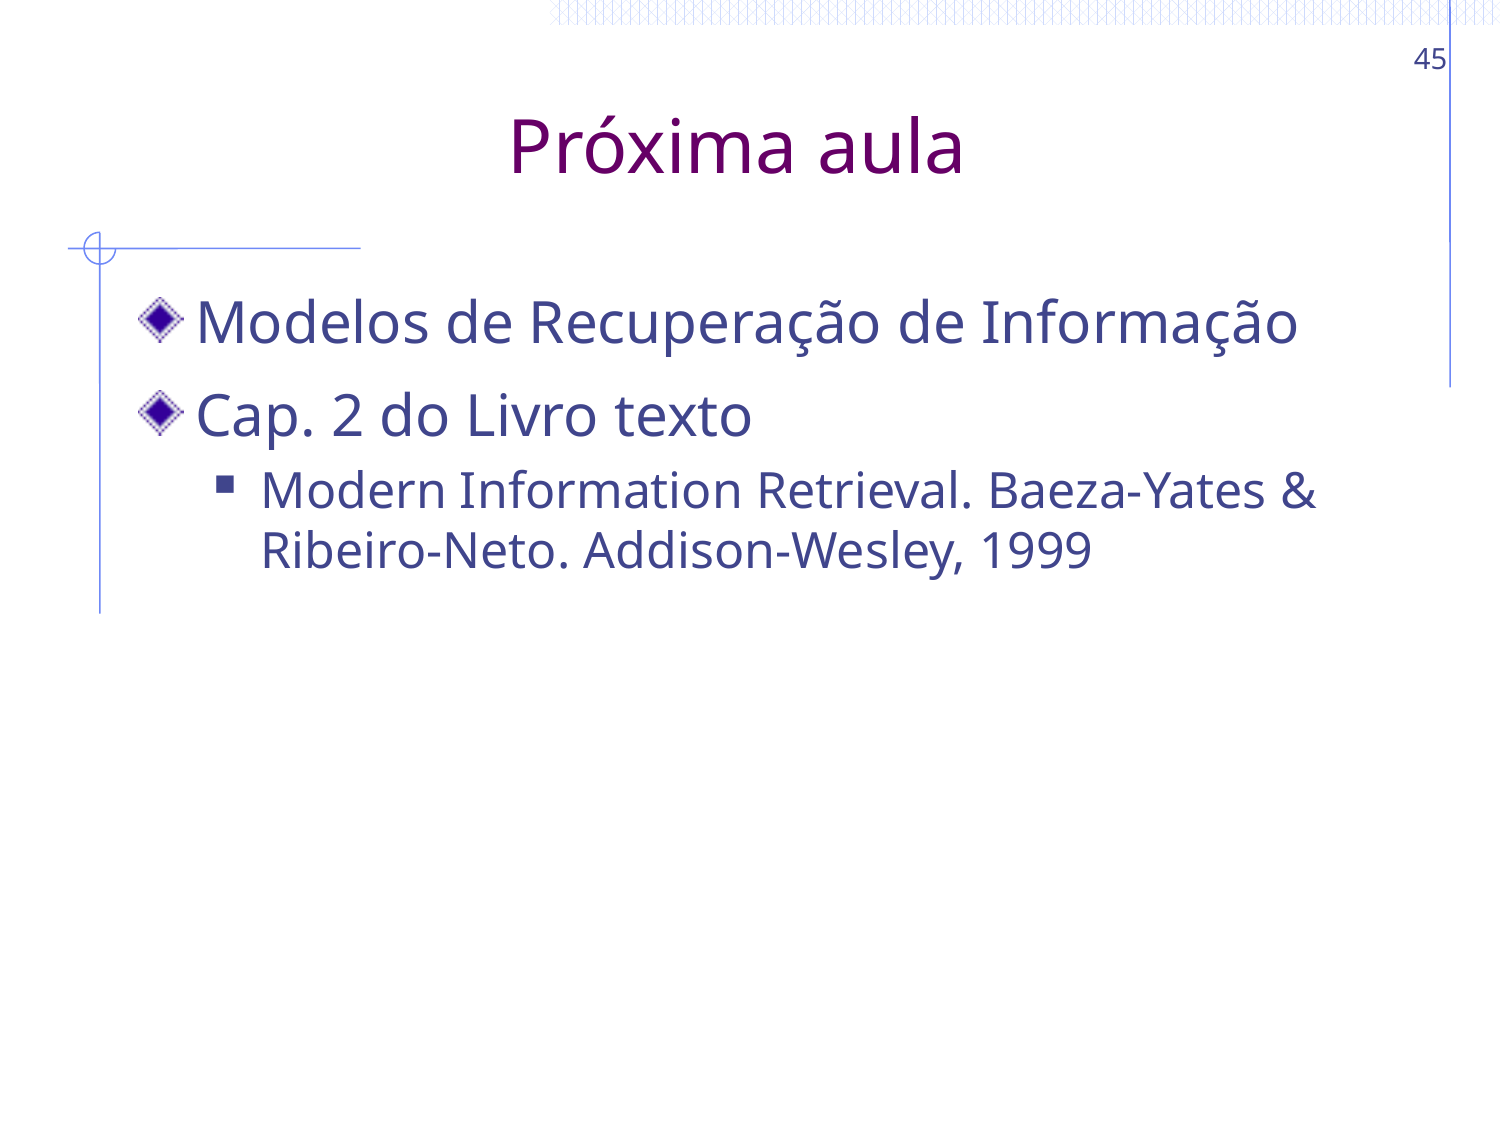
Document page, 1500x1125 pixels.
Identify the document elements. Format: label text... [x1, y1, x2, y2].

slide_number 45 [1149, 12, 1463, 88]
picture [138, 297, 184, 343]
list Modelos de Recuperação de Informação Cap. 2 do Livro texto Modern Information Retrieval. Baeza-Yates & Ribeiro-Neto. Addison-Wesley, 1999 [123, 277, 1400, 953]
title Próxima aula [99, 56, 1376, 197]
picture [138, 390, 184, 436]
